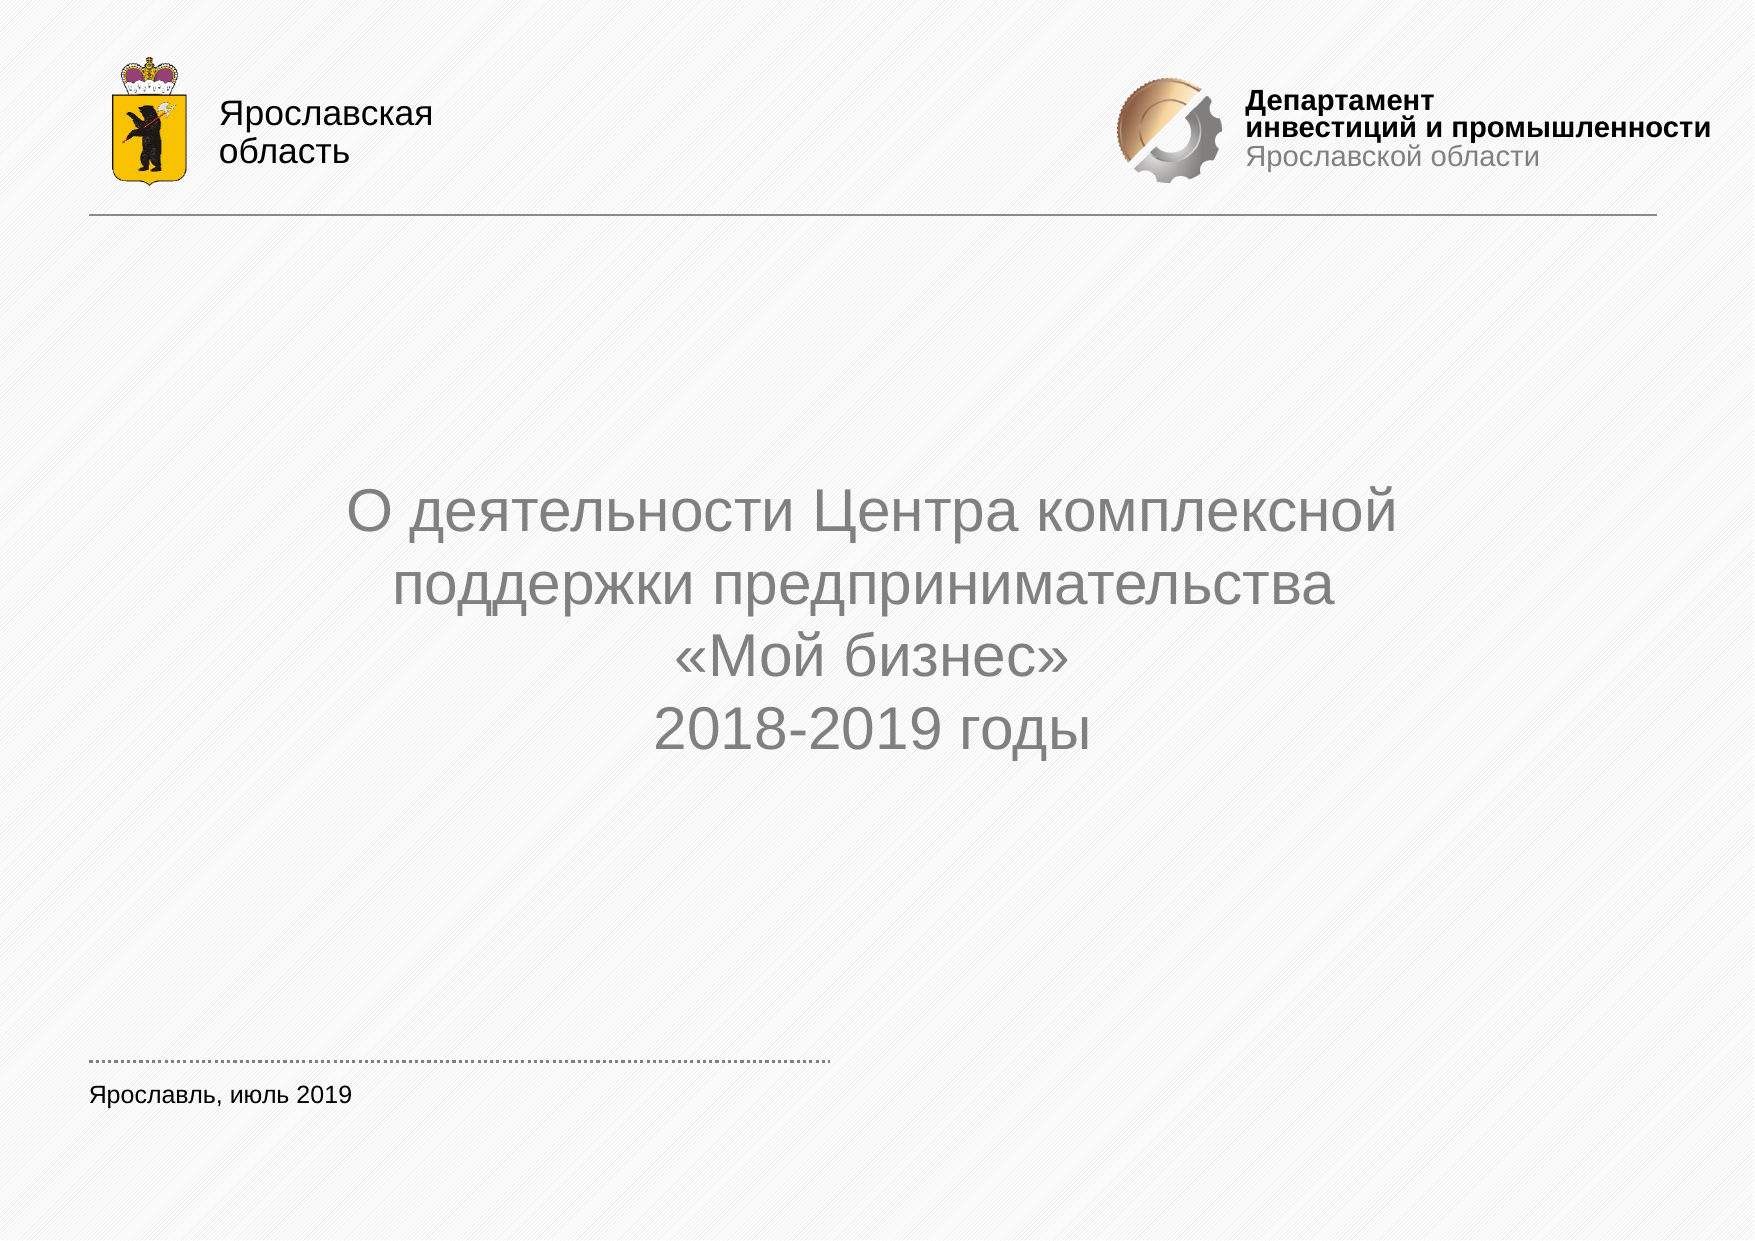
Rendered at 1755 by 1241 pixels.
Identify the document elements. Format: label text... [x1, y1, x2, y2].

text_box Департамент инвестиций и промышленности Ярославской области [1233, 80, 1755, 179]
picture [1112, 71, 1228, 187]
text_box Ярославль, июль 2019 [73, 1077, 618, 1116]
text_box Ярославская область [203, 87, 629, 179]
text_box О деятельности Центра комплексной поддержки предпринимательства «Мой бизнес» 2018-2019 годы [220, 463, 1526, 769]
picture [108, 53, 190, 187]
